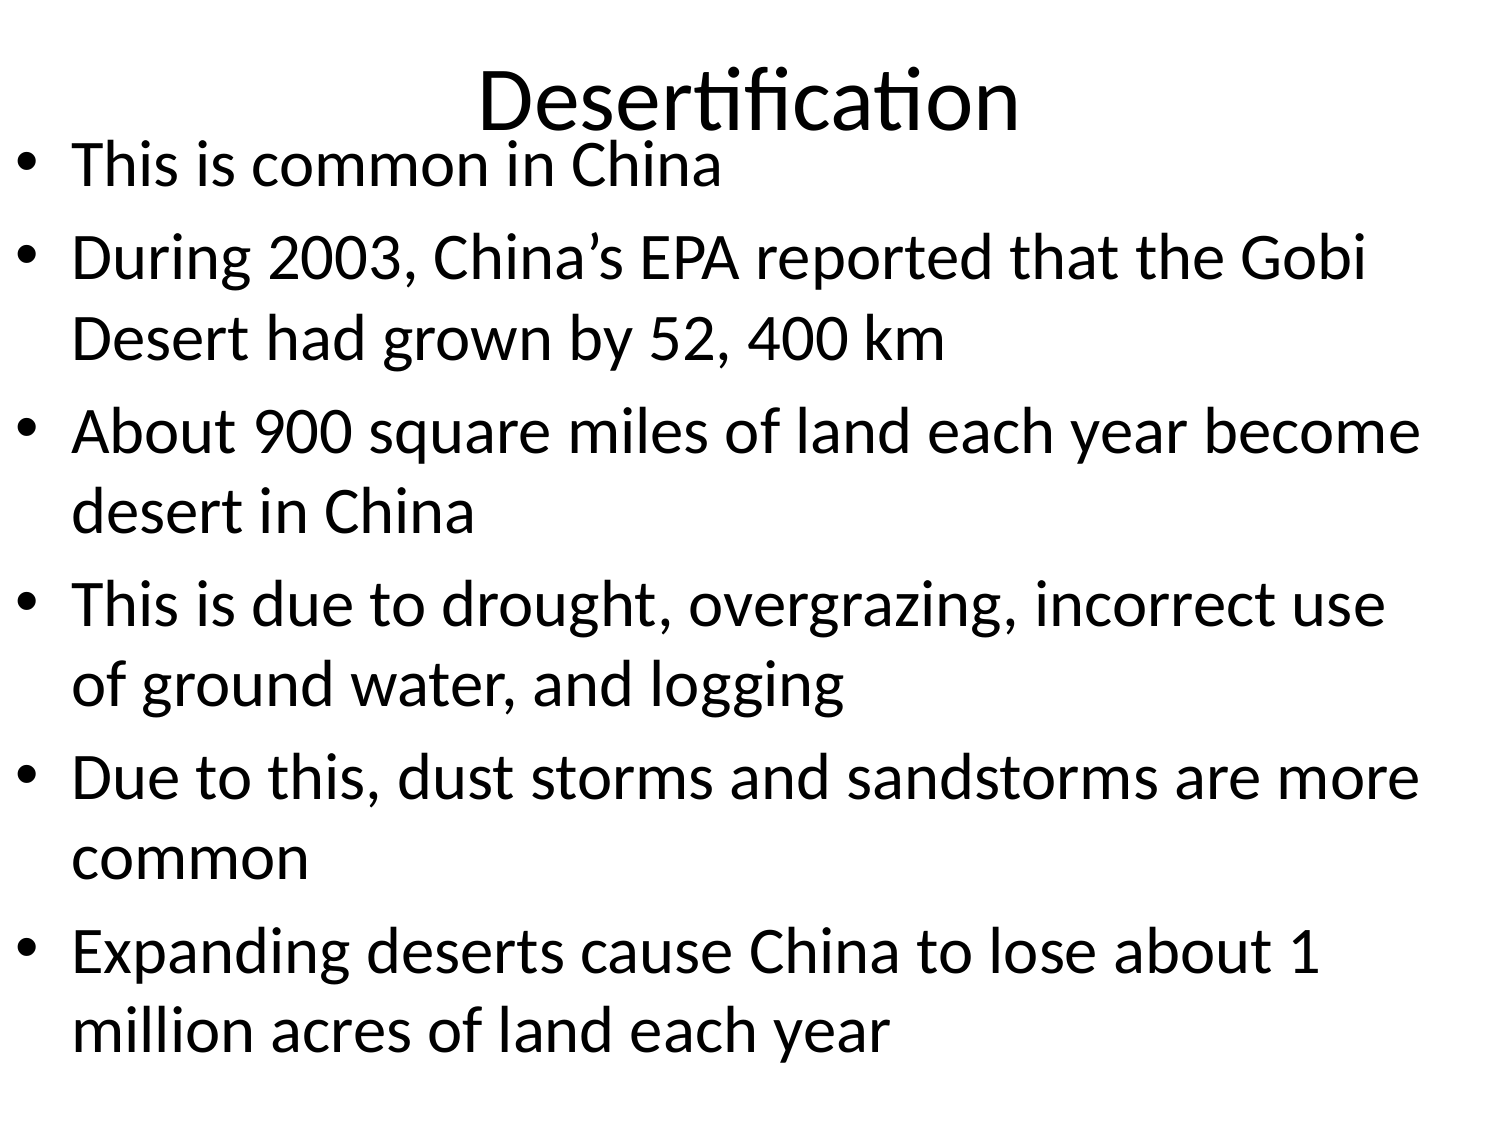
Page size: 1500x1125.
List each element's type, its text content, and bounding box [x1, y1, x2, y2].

list This is common in China During 2003, China’s EPA reported that the Gobi Desert had grown by 52, 400 km About 900 square miles of land each year become desert in China This is due to drought, overgrazing, incorrect use of ground water, and logging Due to this, dust storms and sandstorms are more common Expanding deserts cause China to lose about 1 million acres of land each year [0, 112, 1450, 1100]
title Desertification [75, 0, 1425, 112]
